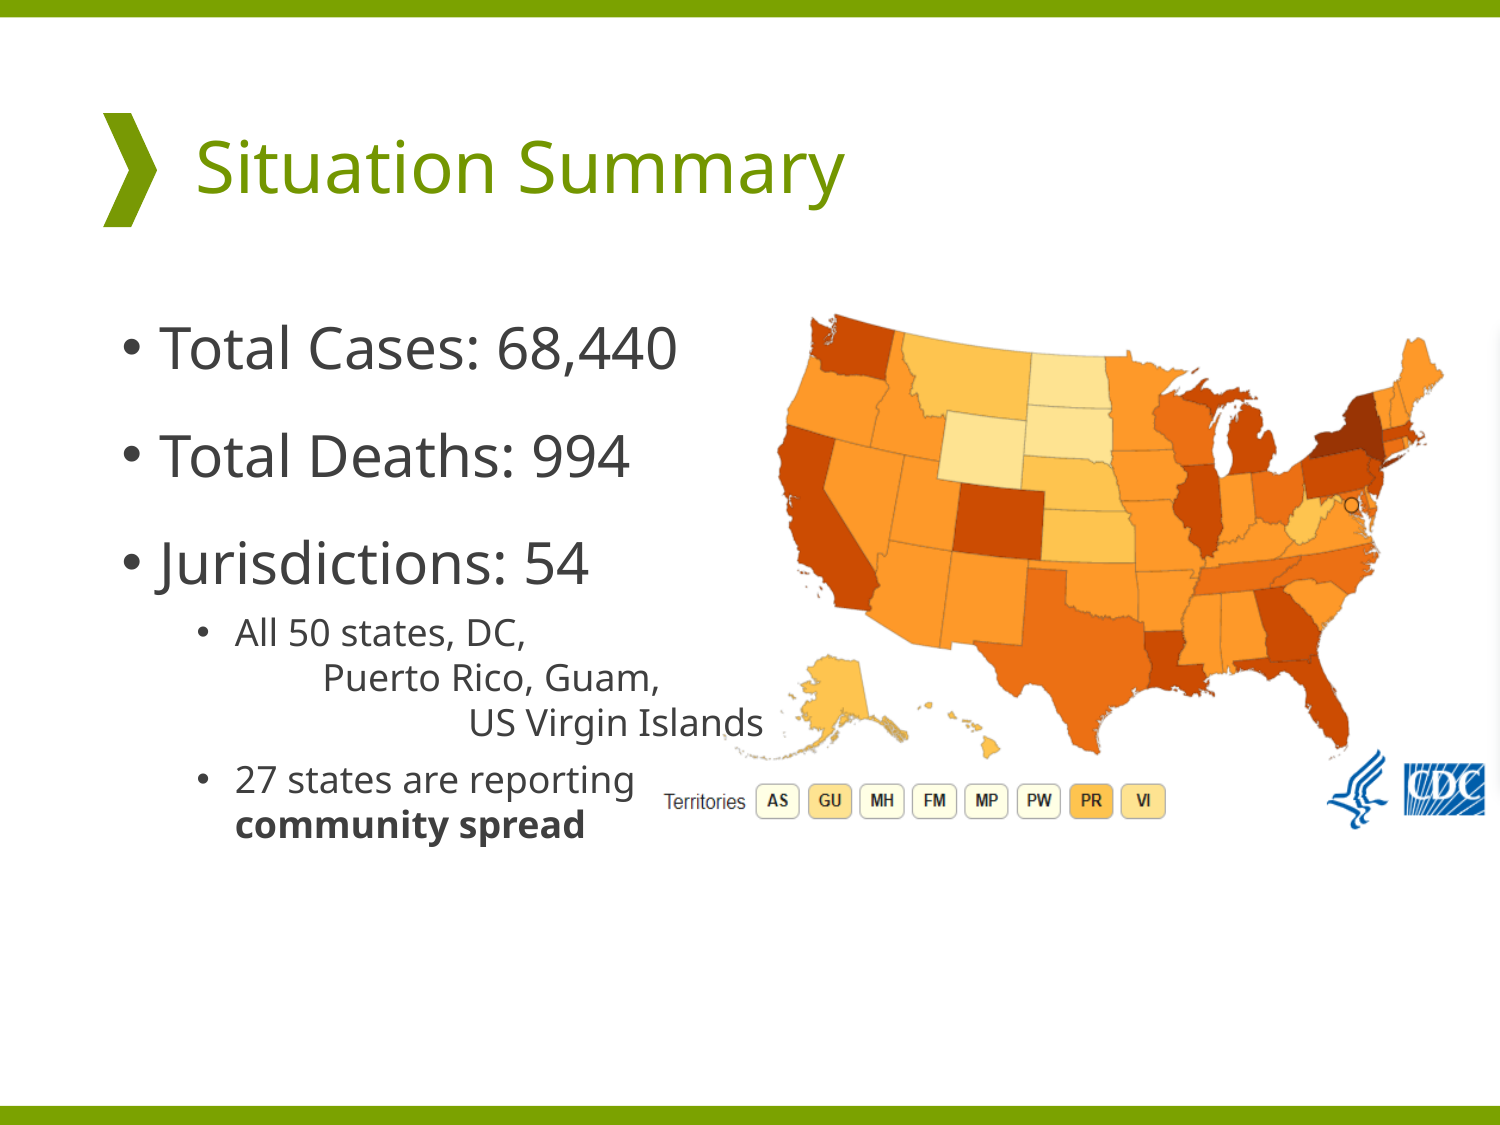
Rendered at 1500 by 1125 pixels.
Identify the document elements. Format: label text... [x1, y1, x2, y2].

title Situation Summary [180, 123, 1397, 217]
list Total Cases: 68,440 Total Deaths: 994 Jurisdictions: 54 All 50 states, DC, Puerto Rico, Guam, US Virgin Islands 27 states are reporting community spread [106, 303, 842, 1125]
picture [634, 303, 1500, 846]
